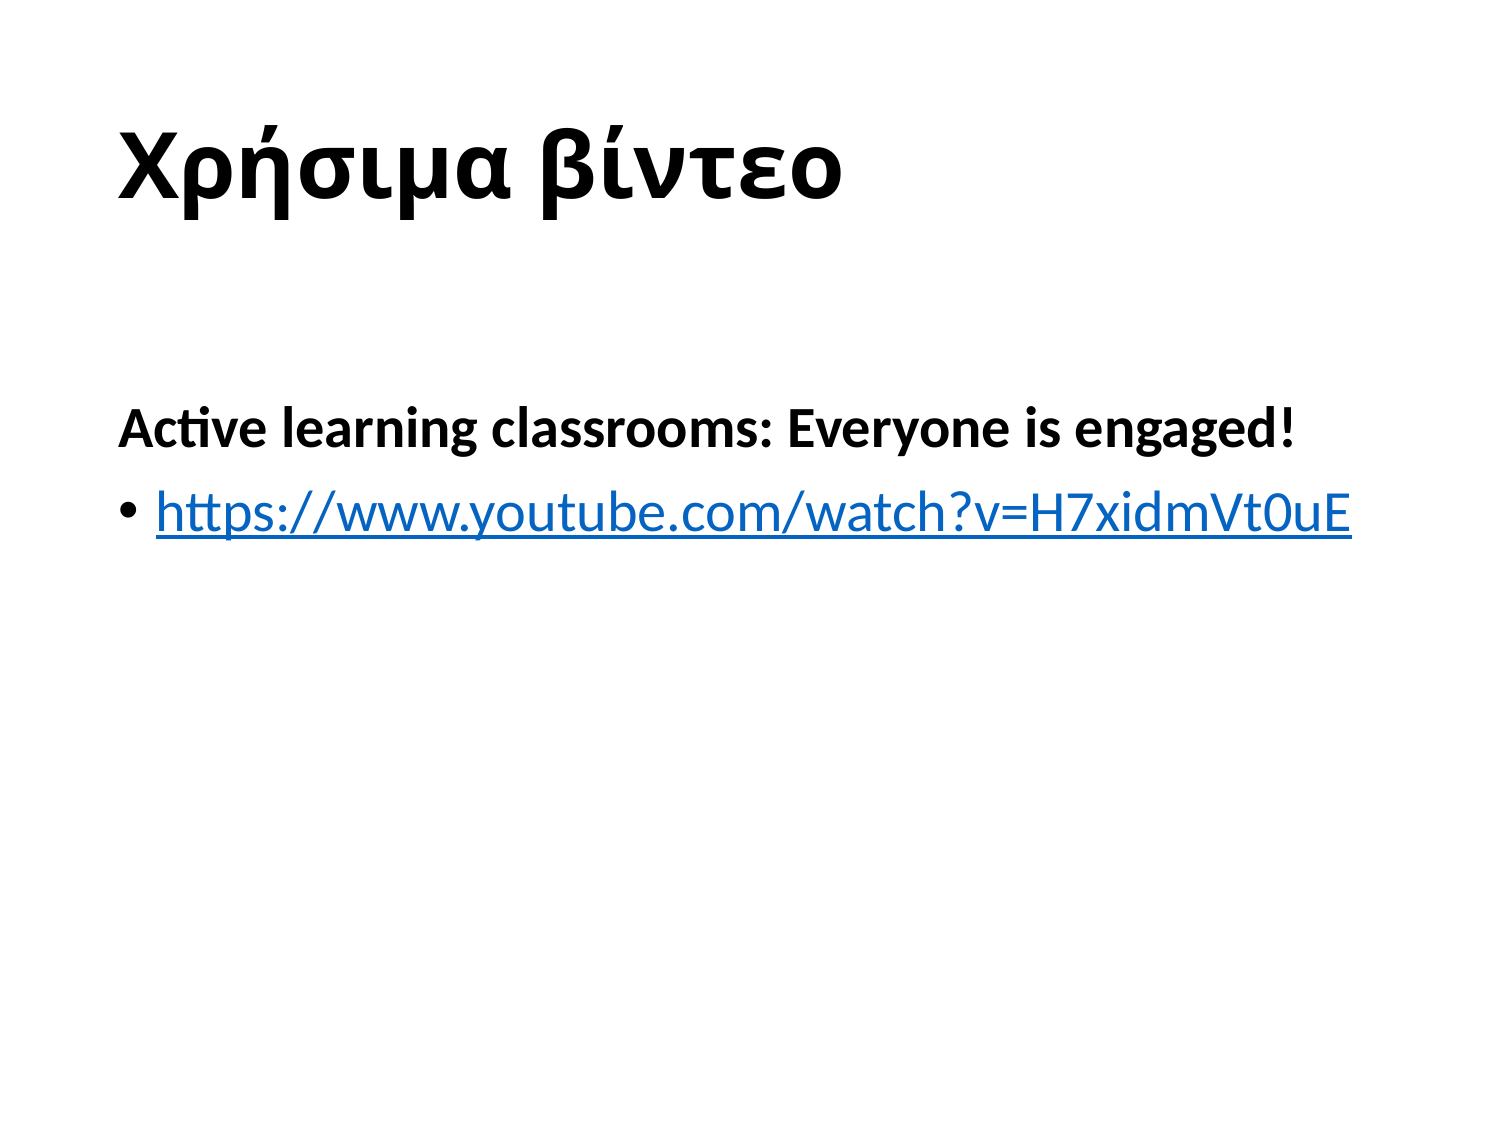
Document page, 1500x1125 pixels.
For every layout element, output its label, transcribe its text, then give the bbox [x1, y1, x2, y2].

title Χρήσιμα βίντεο [103, 59, 1397, 278]
list Active learning classrooms: Everyone is engaged! https://www.youtube.com/watch?v=H7xidmVt0uE [103, 299, 1397, 1014]
